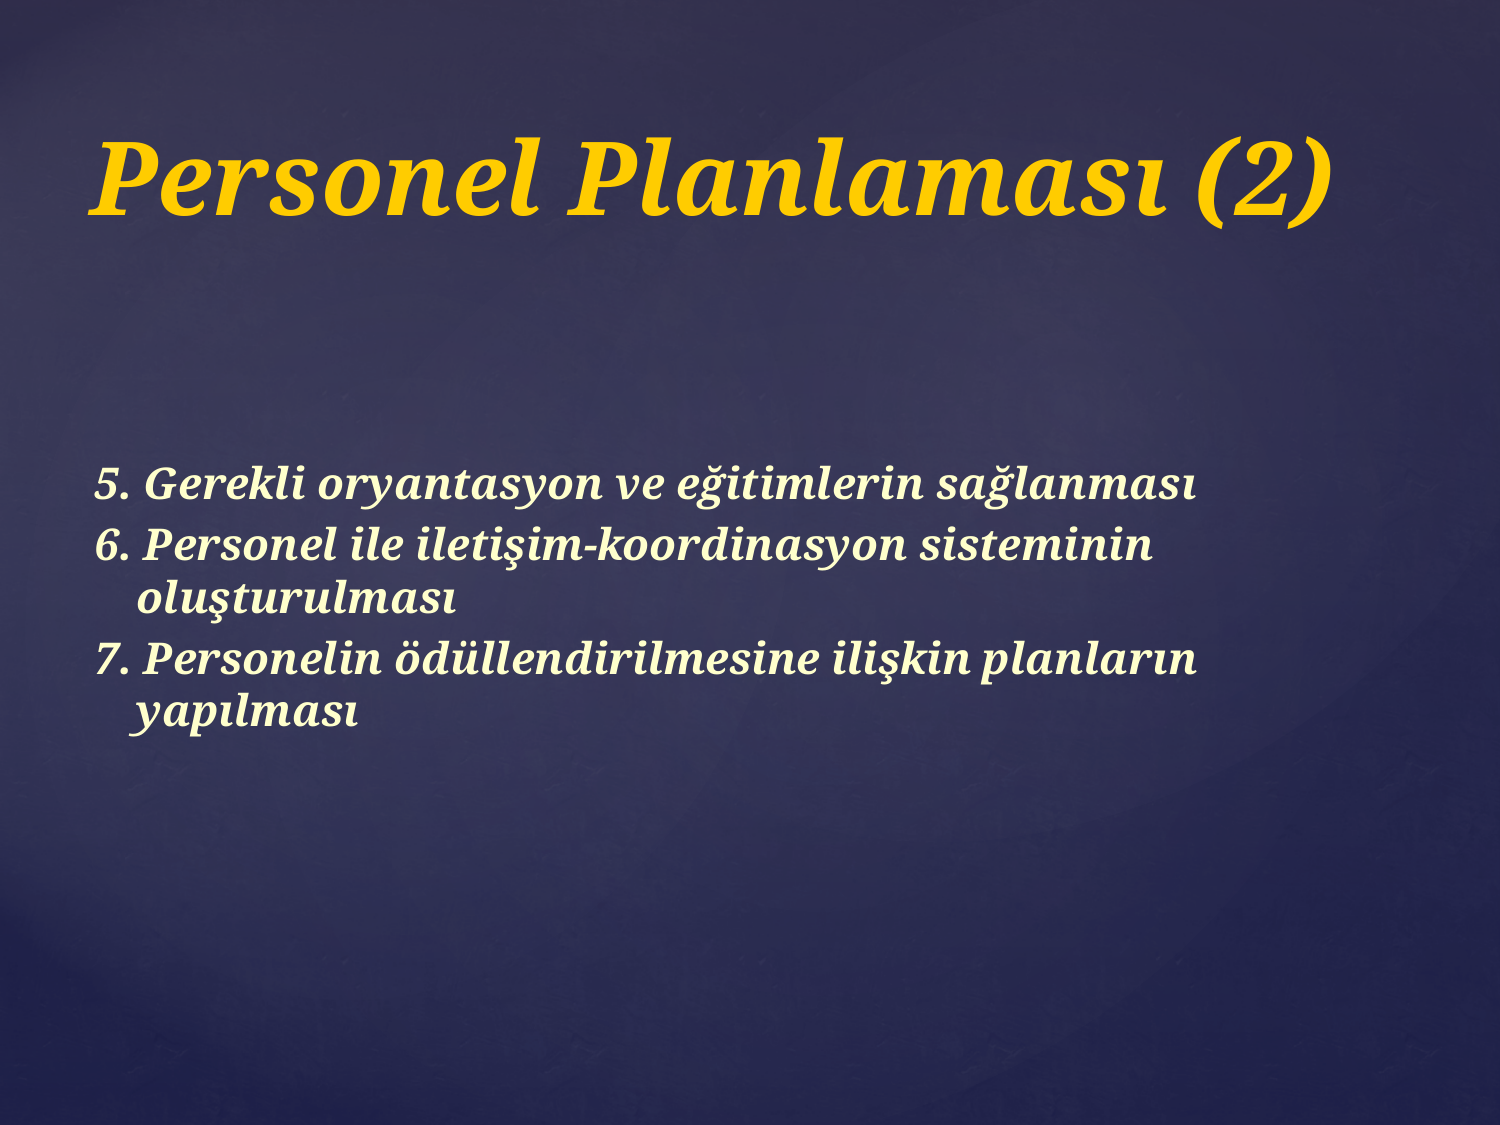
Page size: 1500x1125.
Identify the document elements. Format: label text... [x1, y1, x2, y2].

title Personel Planlaması (2) [75, 62, 1425, 244]
list 5. Gerekli oryantasyon ve eğitimlerin sağlanması 6. Personel ile iletişim-koordinasyon sisteminin oluşturulması 7. Personelin ödüllendirilmesine ilişkin planların yapılması [76, 278, 1447, 1035]
